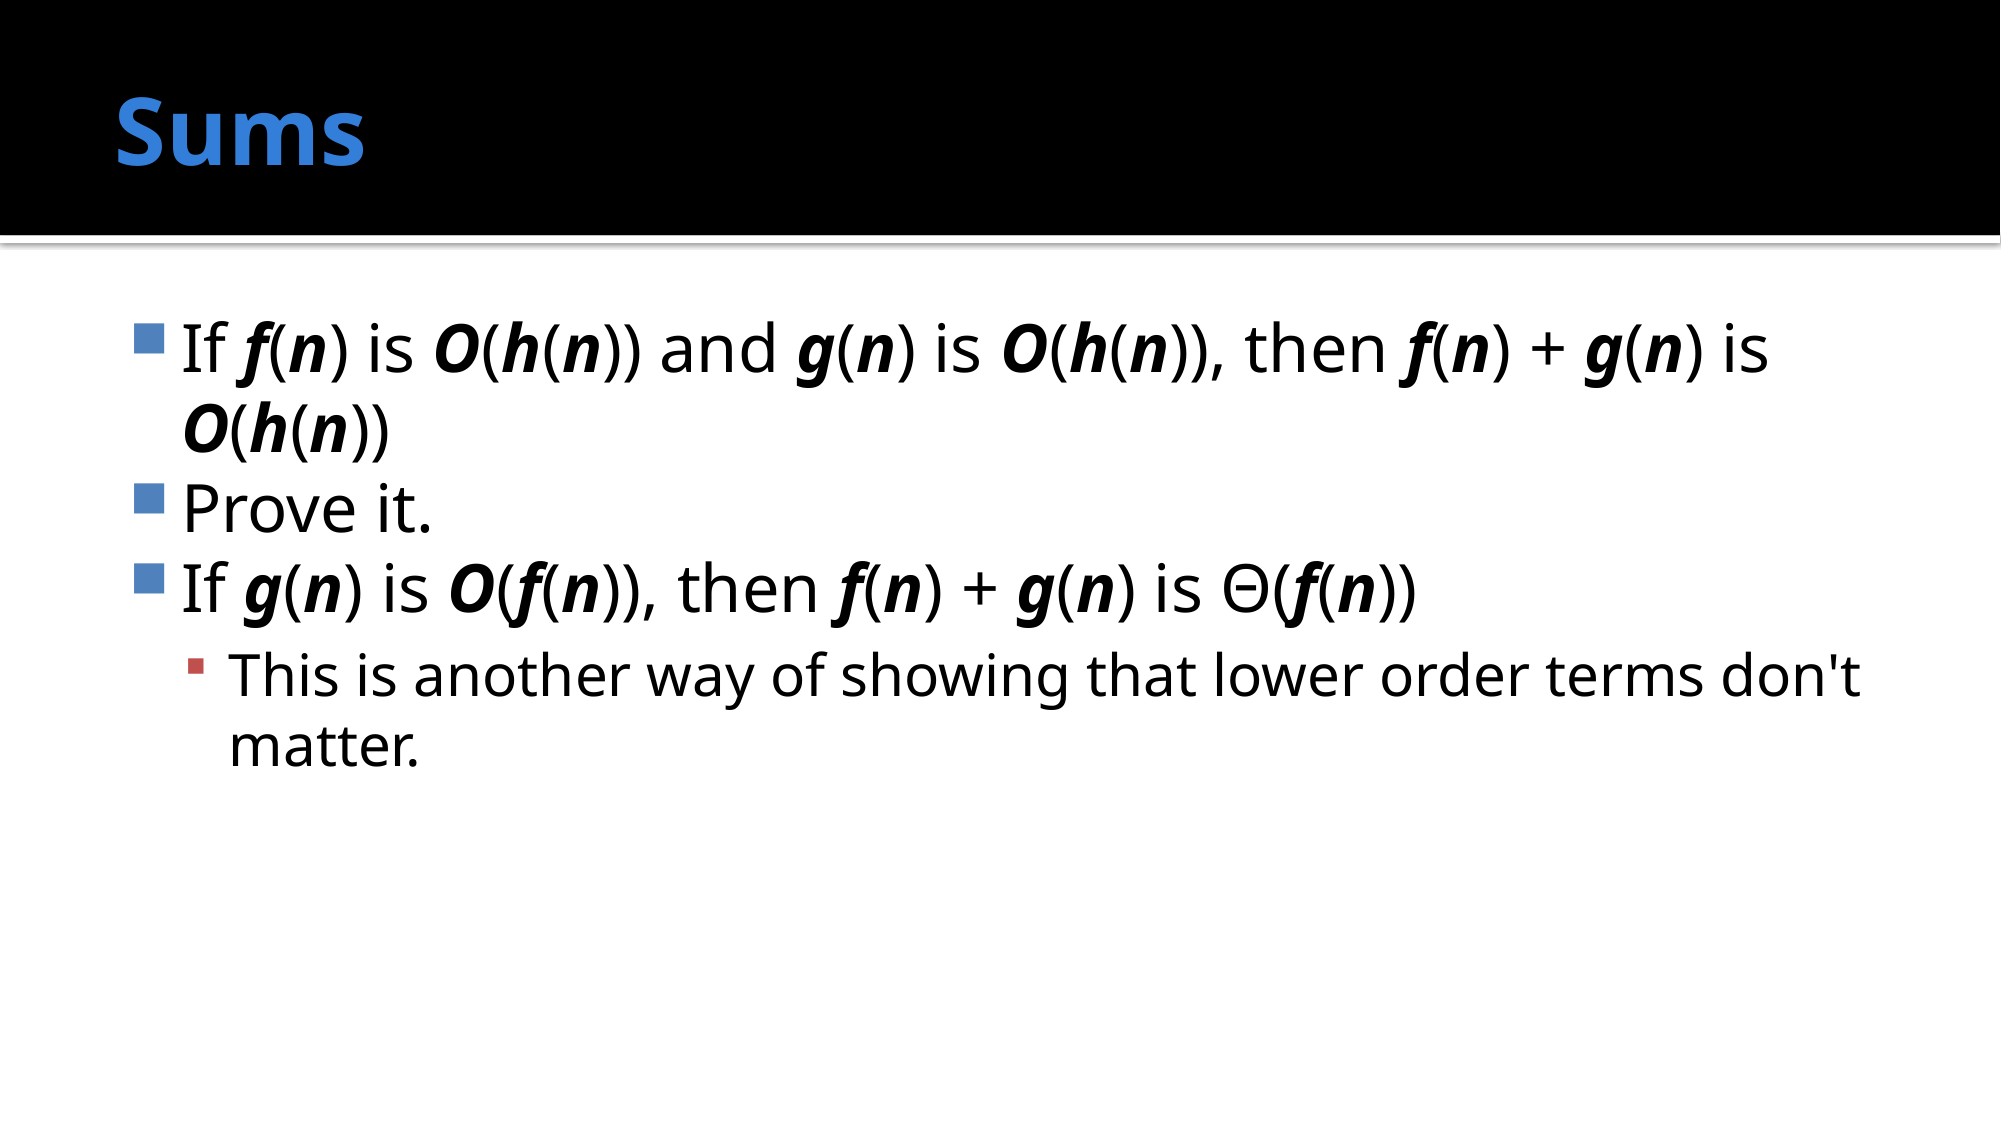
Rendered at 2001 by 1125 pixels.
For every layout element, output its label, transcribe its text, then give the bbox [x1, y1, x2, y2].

list If f(n) is O(h(n)) and g(n) is O(h(n)), then f(n) + g(n) is O(h(n)) Prove it. If g(n) is O(f(n)), then f(n) + g(n) is Θ(f(n)) This is another way of showing that lower order terms don't matter. [99, 291, 1900, 1050]
title Sums [99, 25, 1900, 231]
